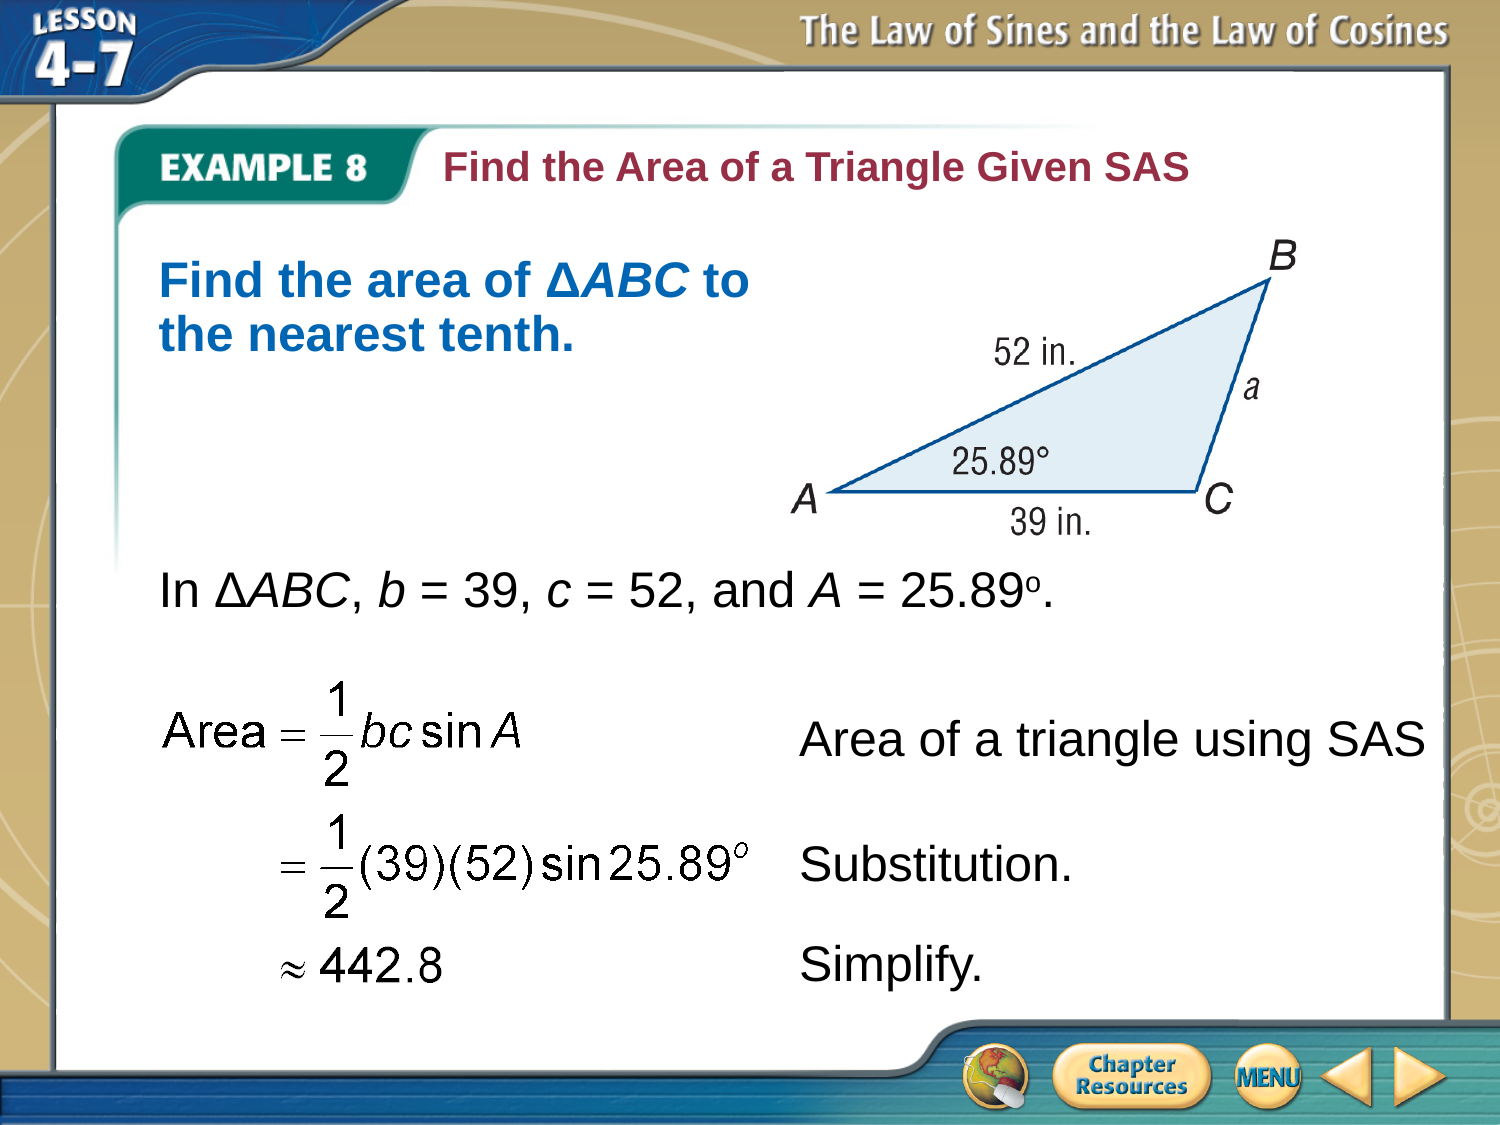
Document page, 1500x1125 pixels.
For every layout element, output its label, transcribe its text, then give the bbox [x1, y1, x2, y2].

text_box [154, 799, 1460, 929]
text_box Find the area of ΔABC to the nearest tenth. [143, 246, 769, 370]
text_box In ΔABC, b = 39, c = 52, and A = 25.89o. [143, 556, 1386, 626]
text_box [154, 666, 1460, 799]
picture [0, 0, 1500, 1125]
text_box Find the Area of a Triangle Given SAS [428, 132, 1386, 198]
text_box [154, 930, 1460, 1001]
